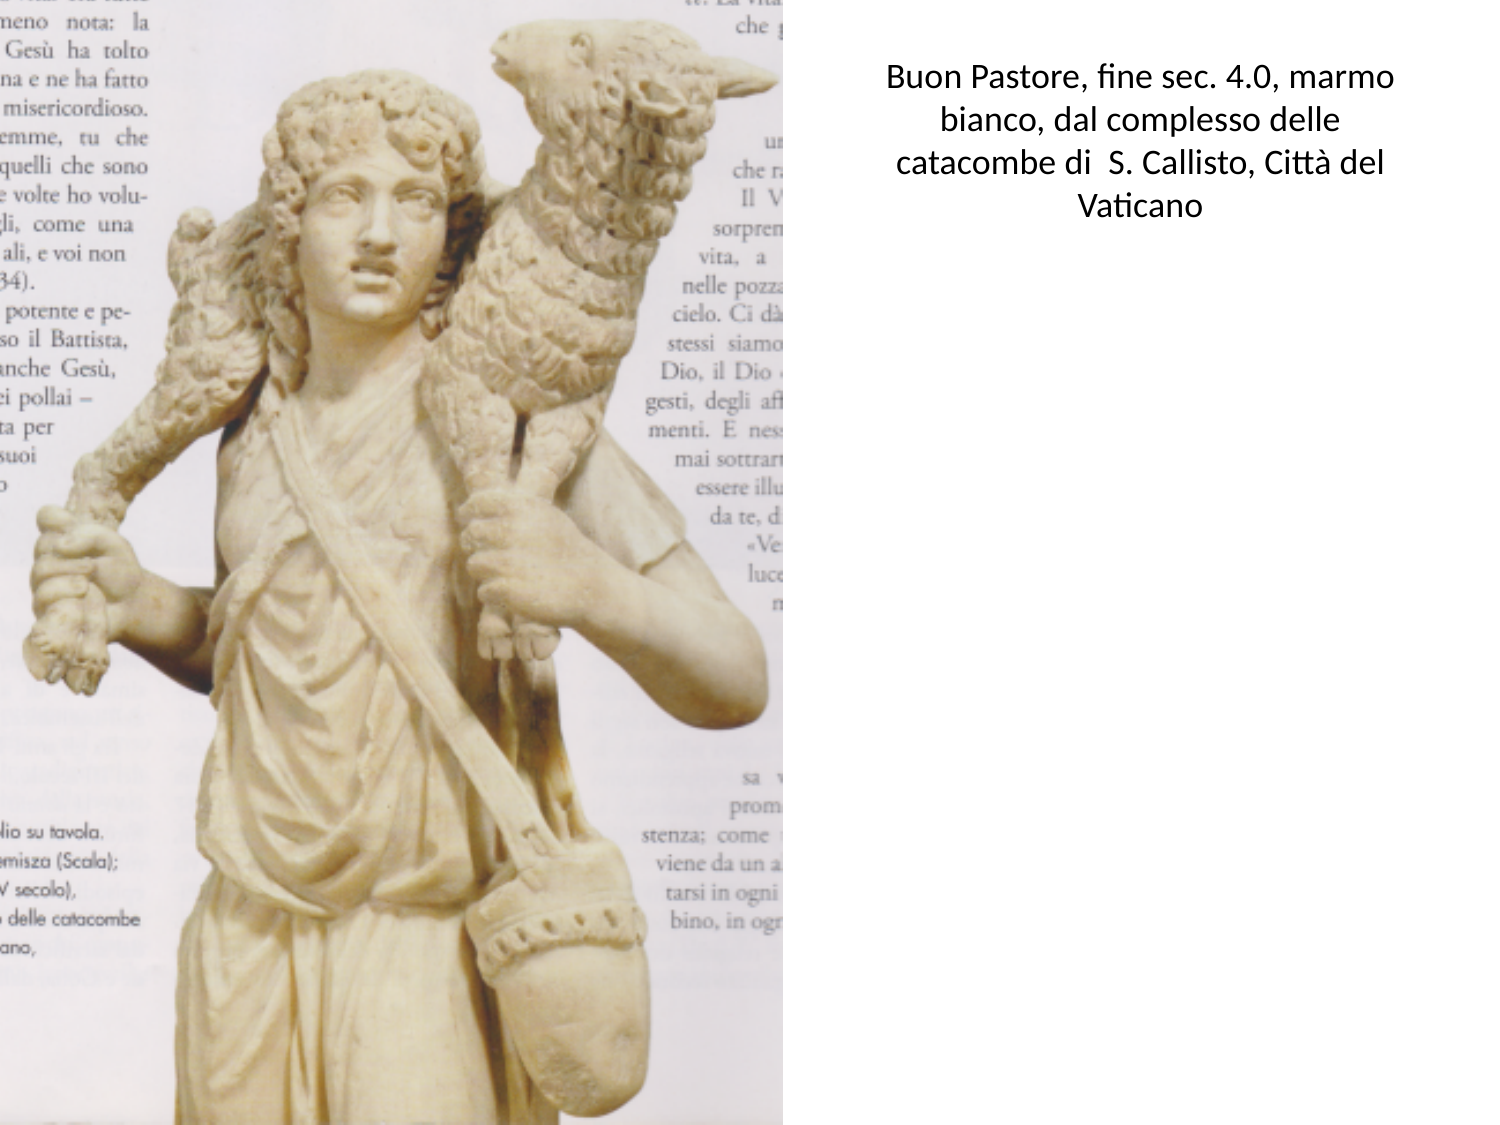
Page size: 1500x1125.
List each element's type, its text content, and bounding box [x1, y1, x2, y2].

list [0, 0, 783, 1125]
title Buon Pastore, fine sec. 4.0, marmo bianco, dal complesso delle catacombe di S. Callisto, Città del Vaticano [856, 45, 1425, 233]
